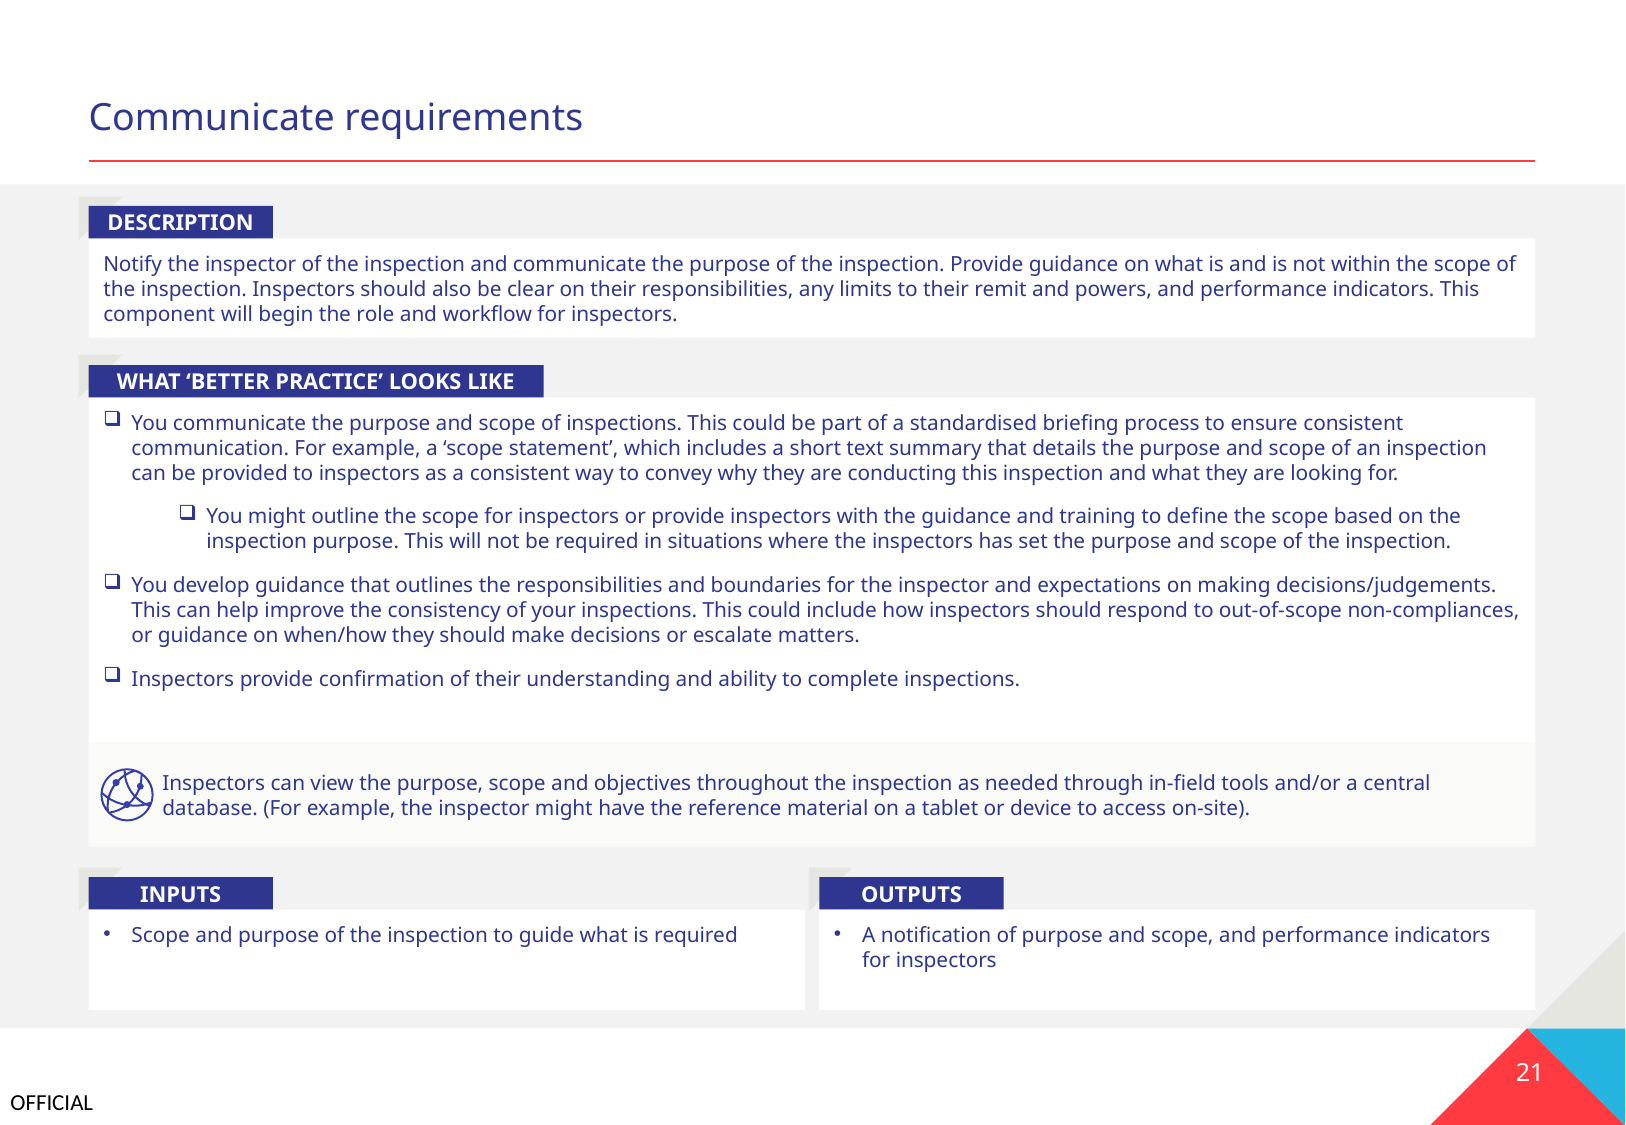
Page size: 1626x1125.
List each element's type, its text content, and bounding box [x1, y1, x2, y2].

text_box [76, 352, 125, 401]
text_box You communicate the purpose and scope of inspections. This could be part of a standardised briefing process to ensure consistent communication. For example, a ‘scope statement’, which includes a short text summary that details the purpose and scope of an inspection can be provided to inspectors as a consistent way to convey why they are conducting this inspection and what they are looking for. You might outline the scope for inspectors or provide inspectors with the guidance and training to define the scope based on the inspection purpose. This will not be required in situations where the inspectors has set the purpose and scope of the inspection. You develop guidance that outlines the responsibilities and boundaries for the inspector and expectations on making decisions/judgements. This can help improve the consistency of your inspections. This could include how inspectors should respond to out-of-scope non-compliances, or guidance on when/how they should make decisions or escalate matters. Inspectors provide confirmation of their understanding and ability to complete inspections. [86, 395, 1537, 741]
text_box OUTPUTS [817, 875, 1006, 912]
text_box A notification of purpose and scope, and performance indicators for inspectors [817, 907, 1537, 1012]
text_box [76, 194, 125, 243]
title Communicate requirements [88, 88, 1536, 146]
text_box DESCRIPTION [86, 204, 275, 240]
text_box [100, 768, 154, 822]
text_box INPUTS [86, 875, 275, 912]
text_box Scope and purpose of the inspection to guide what is required [86, 907, 807, 1012]
text_box WHAT ‘BETTER PRACTICE’ LOOKS LIKE [86, 363, 546, 400]
text_box Inspectors can view the purpose, scope and objectives throughout the inspection as needed through in-field tools and/or a central database. (For example, the inspector might have the reference material on a tablet or device to access on-site). [86, 741, 1537, 848]
text_box [76, 865, 125, 914]
text_box Notify the inspector of the inspection and communicate the purpose of the inspection. Provide guidance on what is and is not within the scope of the inspection. Inspectors should also be clear on their responsibilities, any limits to their remit and powers, and performance indicators. This component will begin the role and workflow for inspectors. [86, 236, 1537, 340]
text_box [806, 865, 855, 914]
